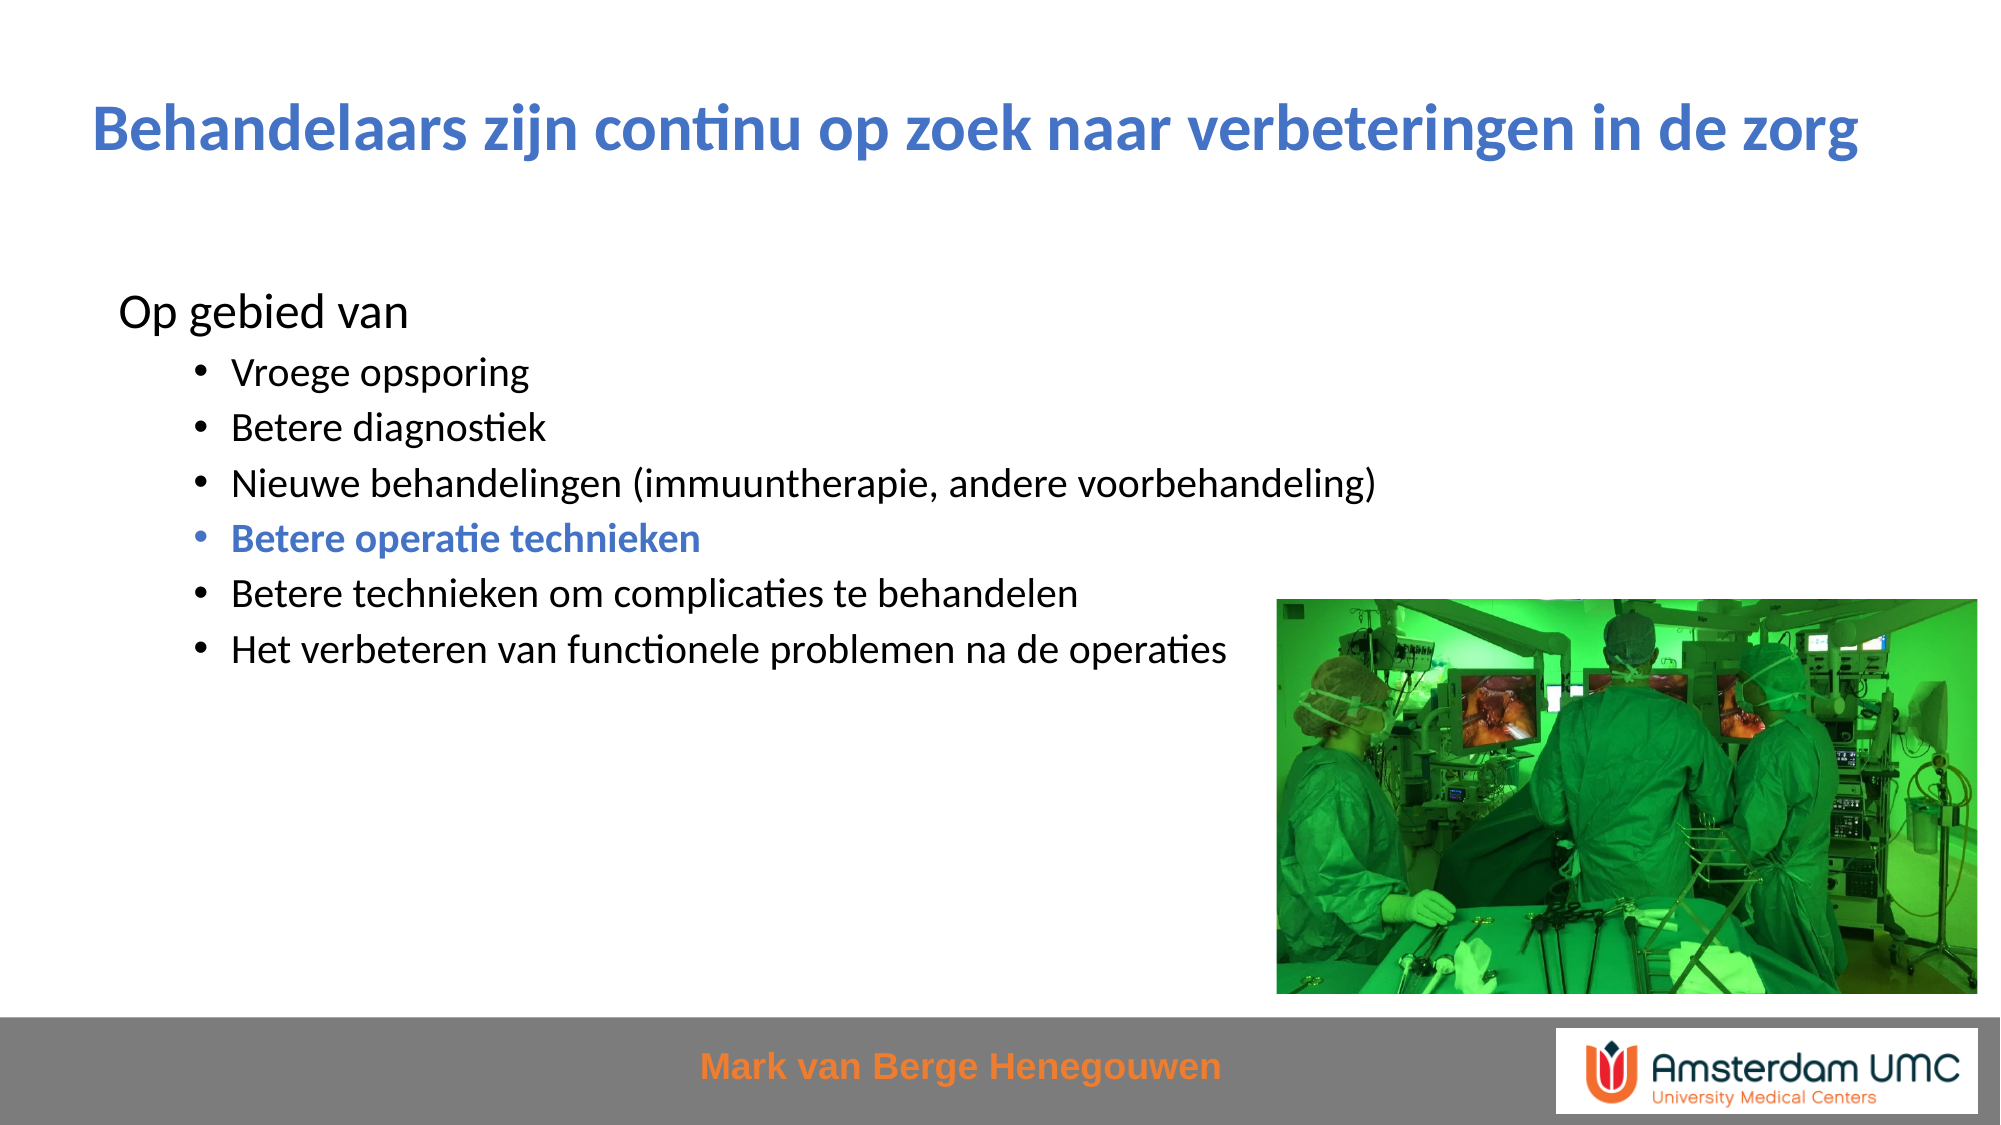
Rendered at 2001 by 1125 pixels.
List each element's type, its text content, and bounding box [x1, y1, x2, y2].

picture [1556, 1028, 1978, 1114]
text_box Mark van Berge Henegouwen [365, 1021, 1557, 1107]
text_box [0, 1016, 2000, 1125]
text_box Op gebied van Vroege opsporing Betere diagnostiek Nieuwe behandelingen (immuuntherapie, andere voorbehandeling) Betere operatie technieken Betere technieken om complicaties te behandelen Het verbeteren van functionele problemen na de operaties [103, 278, 1865, 799]
title Behandelaars zijn continu op zoek naar verbeteringen in de zorg [77, 20, 1919, 238]
picture [1276, 599, 1978, 994]
